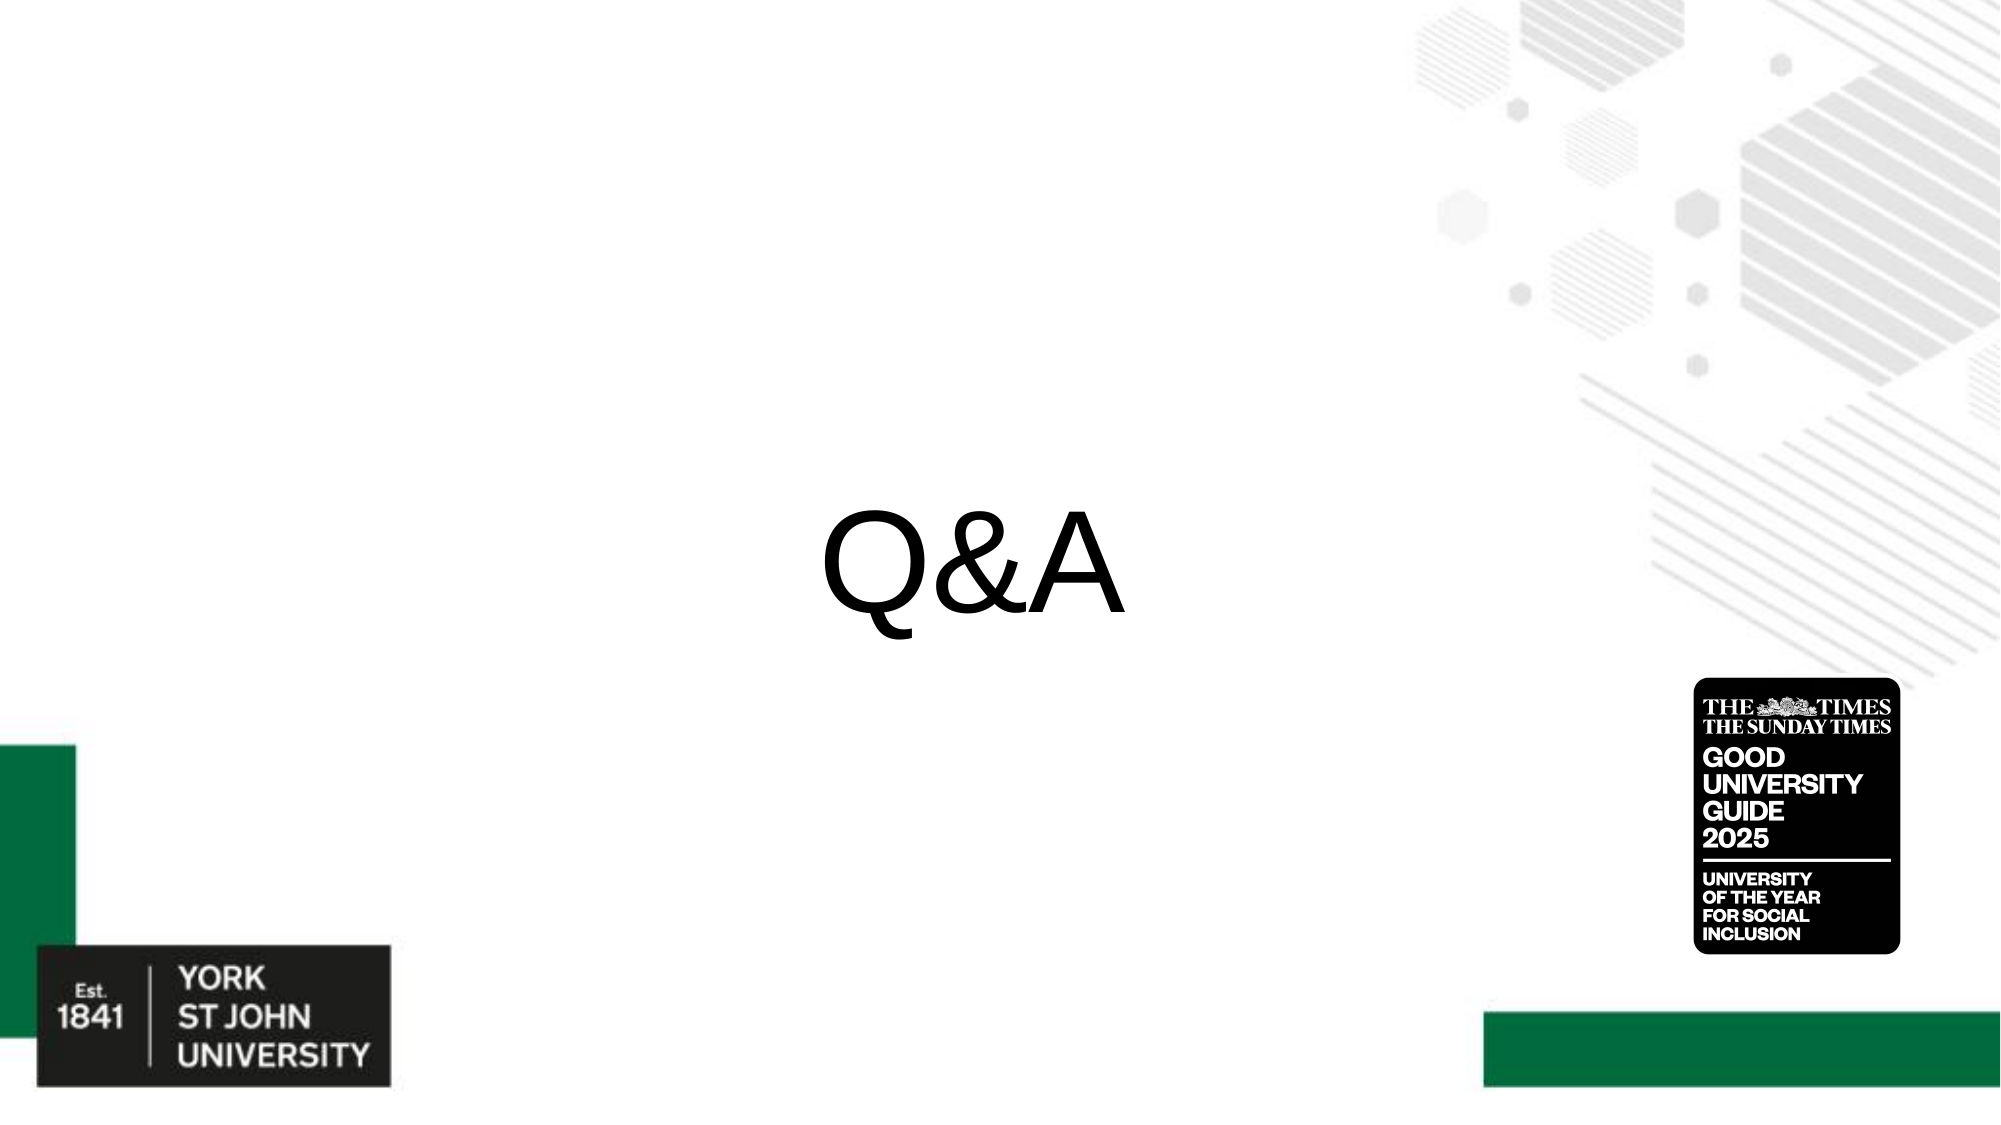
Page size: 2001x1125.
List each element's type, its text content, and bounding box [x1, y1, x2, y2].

title Q&A [372, 456, 1572, 674]
picture [0, 0, 2001, 1125]
